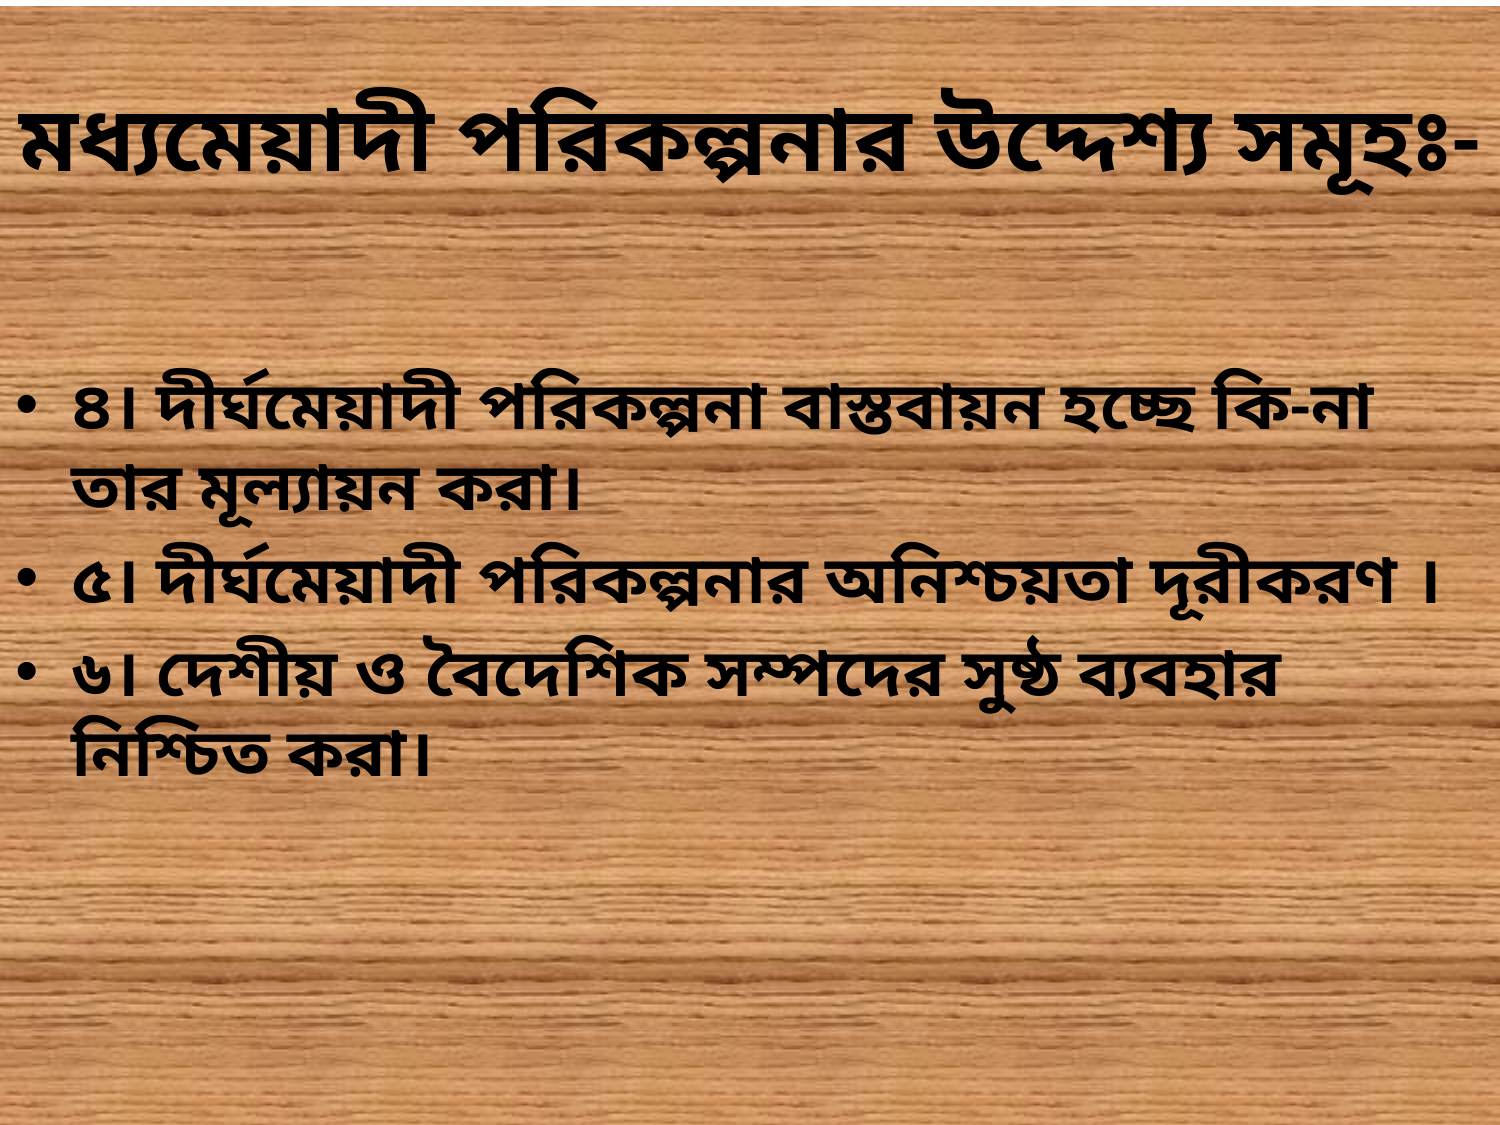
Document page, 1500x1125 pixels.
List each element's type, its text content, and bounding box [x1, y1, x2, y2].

list ৪। দীর্ঘমেয়াদী পরিকল্পনা বাস্তবায়ন হচ্ছে কি-না তার মূল্যায়ন করা। ৫। দীর্ঘমেয়াদী পরিকল্পনার অনিশ্চয়তা দূরীকরণ । ৬। দেশীয় ও বৈদেশিক সম্পদের সুষ্ঠ ব্যবহার নিশ্চিত করা। [0, 262, 1500, 1125]
title মধ্যমেয়াদী পরিকল্পনার উদ্দেশ্য সমূহঃ- [0, 6, 1500, 262]
